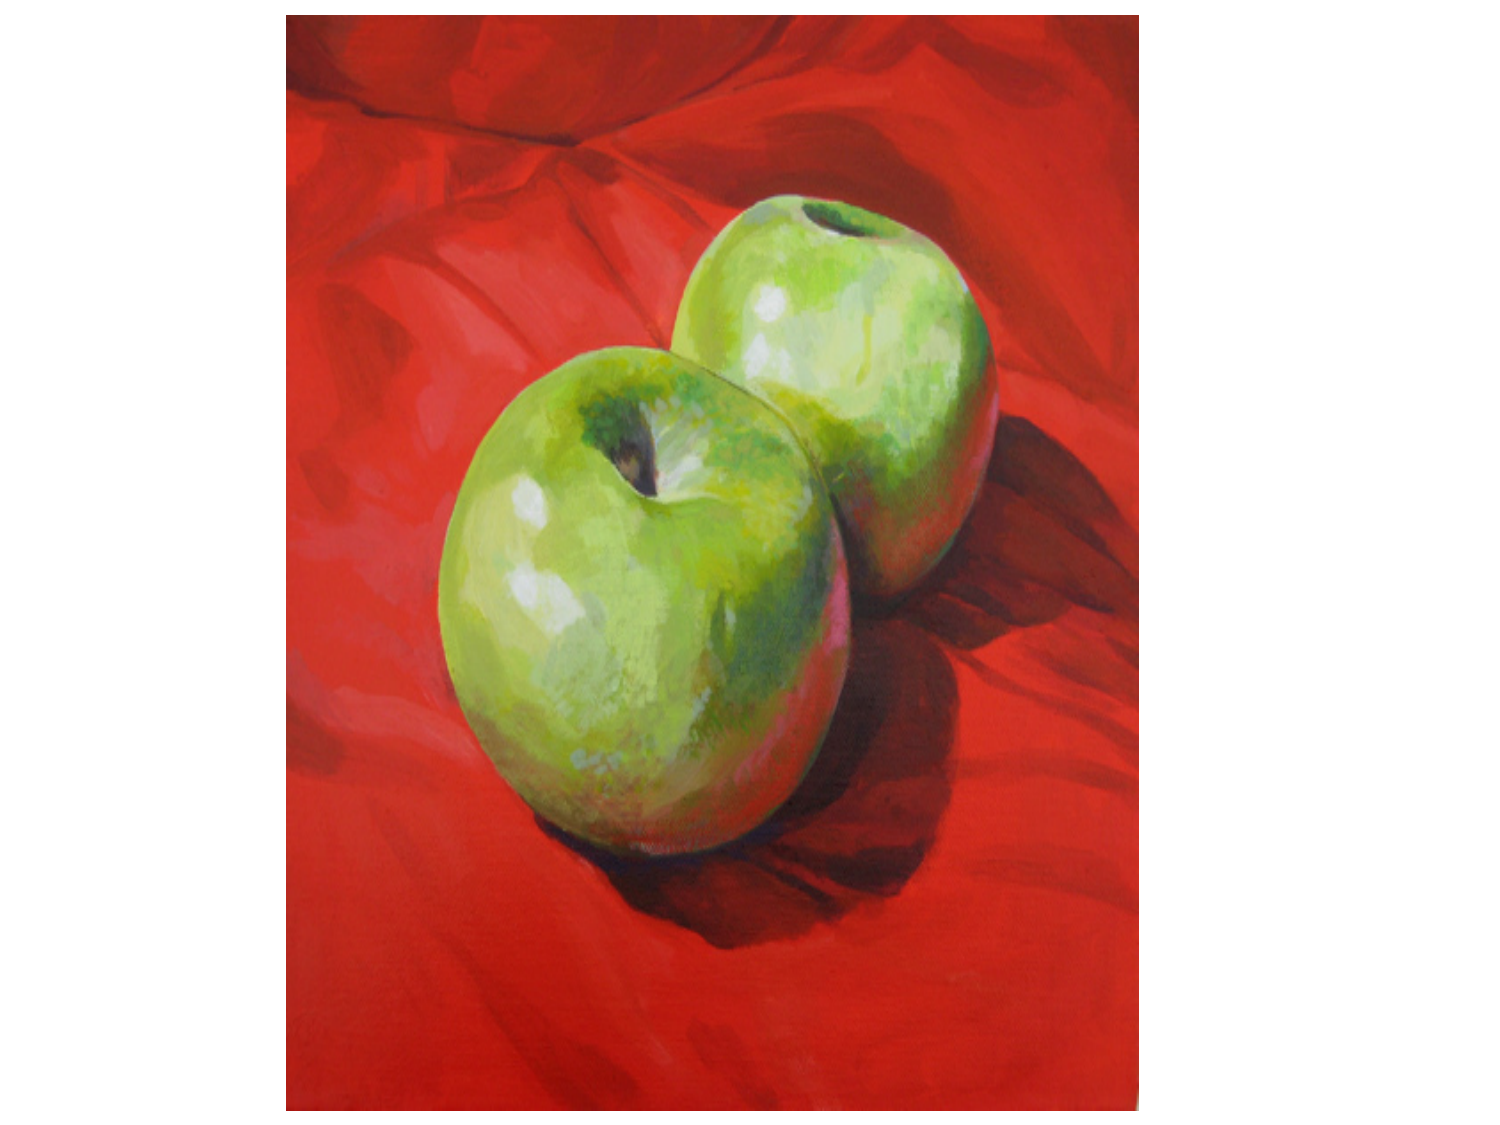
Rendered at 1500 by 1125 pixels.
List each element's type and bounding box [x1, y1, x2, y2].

picture [286, 15, 1139, 1112]
